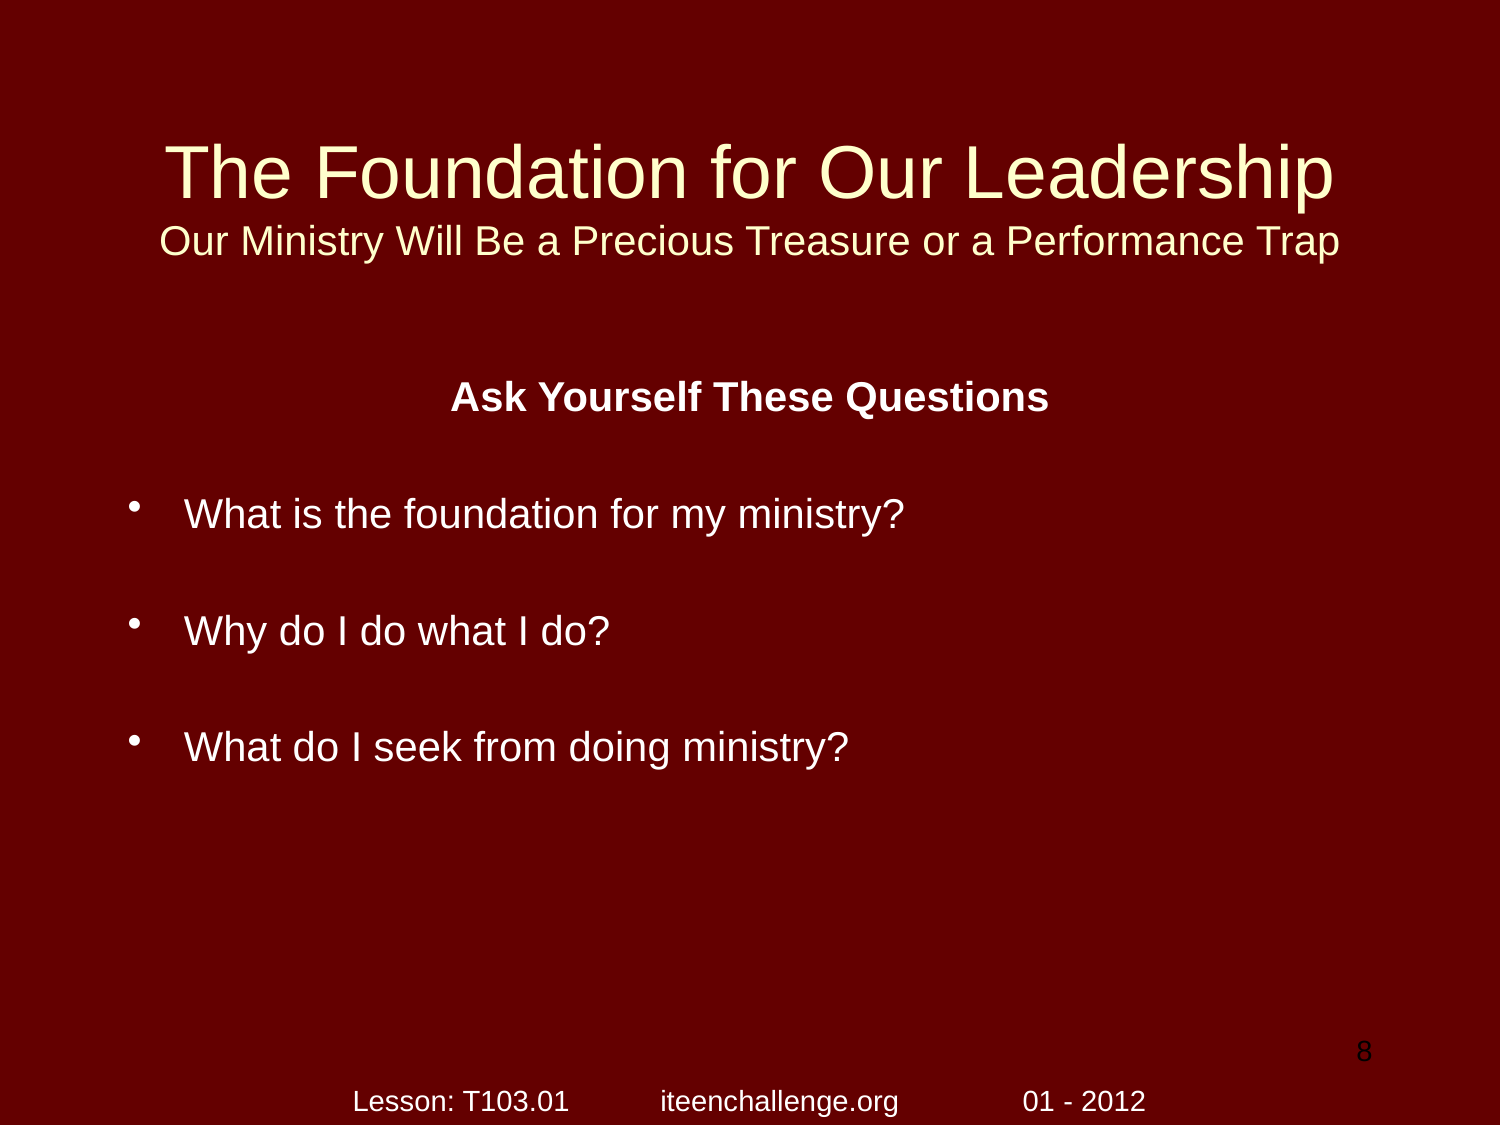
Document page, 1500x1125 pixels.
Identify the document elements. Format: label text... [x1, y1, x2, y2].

slide_number 8 [1074, 1024, 1388, 1101]
title The Foundation for Our Leadership Our Ministry Will Be a Precious Treasure or a Performance Trap [112, 99, 1388, 288]
list Ask Yourself These Questions What is the foundation for my ministry? Why do I do what I do? What do I seek from doing ministry? [112, 362, 1388, 1000]
footer Lesson: T103.01 iteenchallenge.org 01 - 2012 [324, 1074, 1176, 1125]
